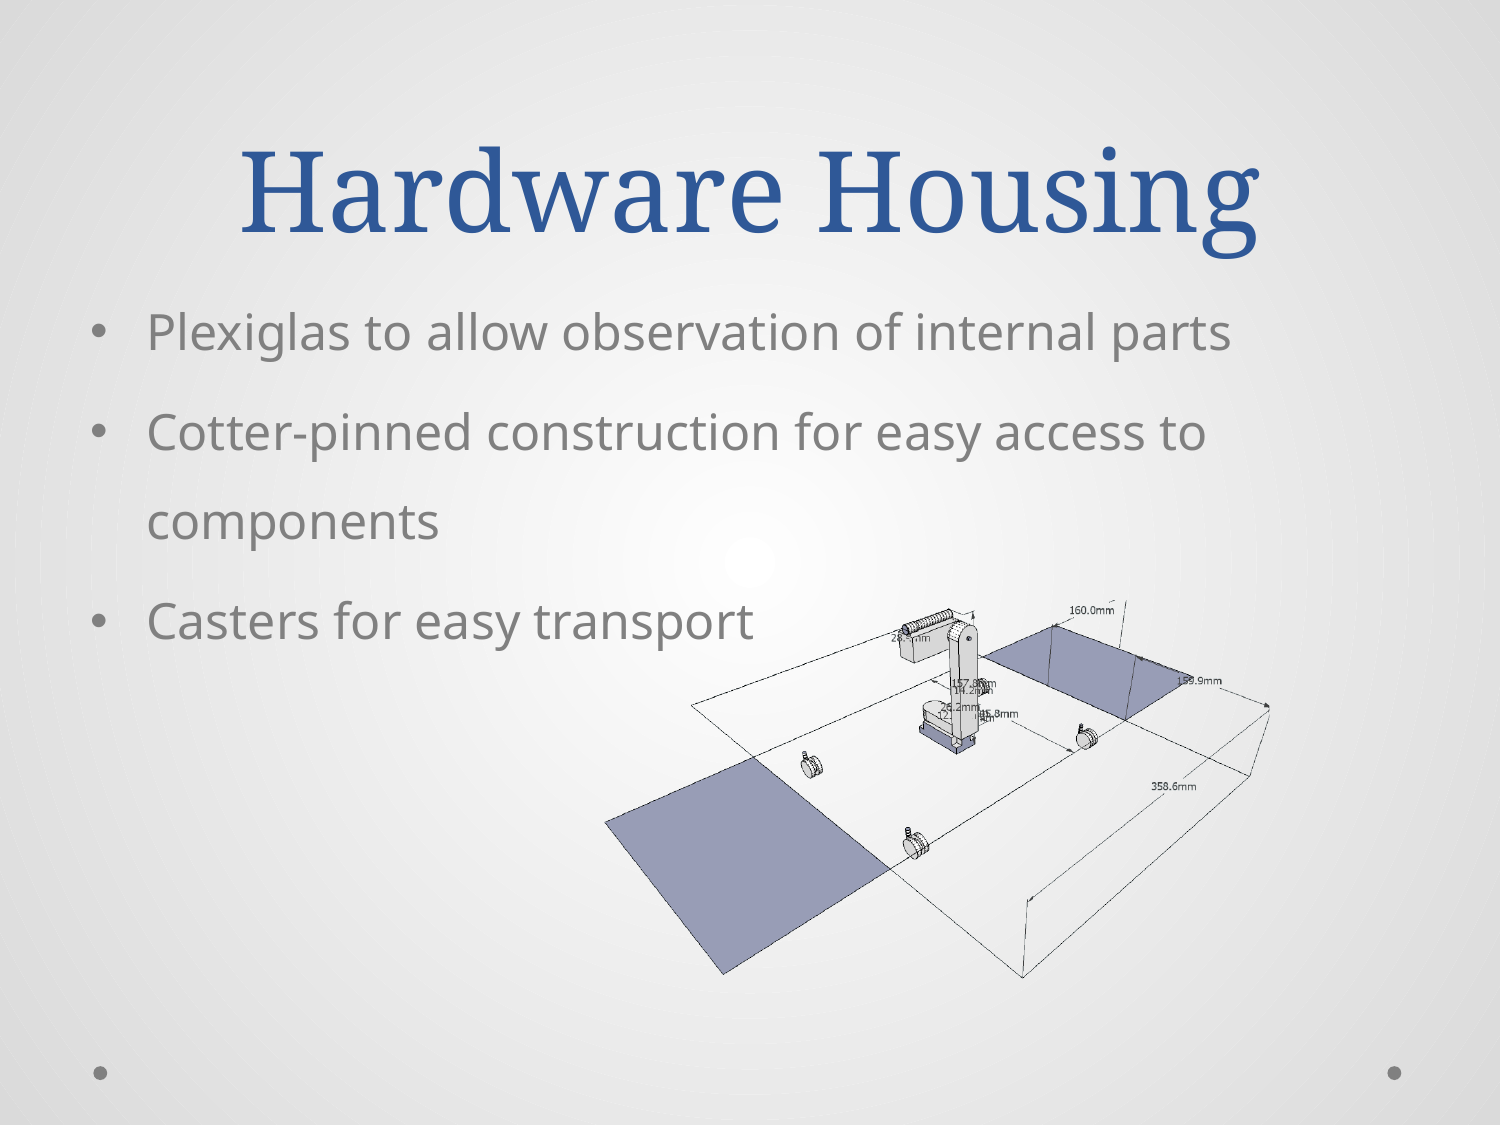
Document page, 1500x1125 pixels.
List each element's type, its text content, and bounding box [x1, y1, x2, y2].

picture [599, 599, 1270, 987]
list Plexiglas to allow observation of internal parts Cotter-pinned construction for easy access to components Casters for easy transport [75, 262, 1425, 1005]
title Hardware Housing [75, 0, 1425, 262]
